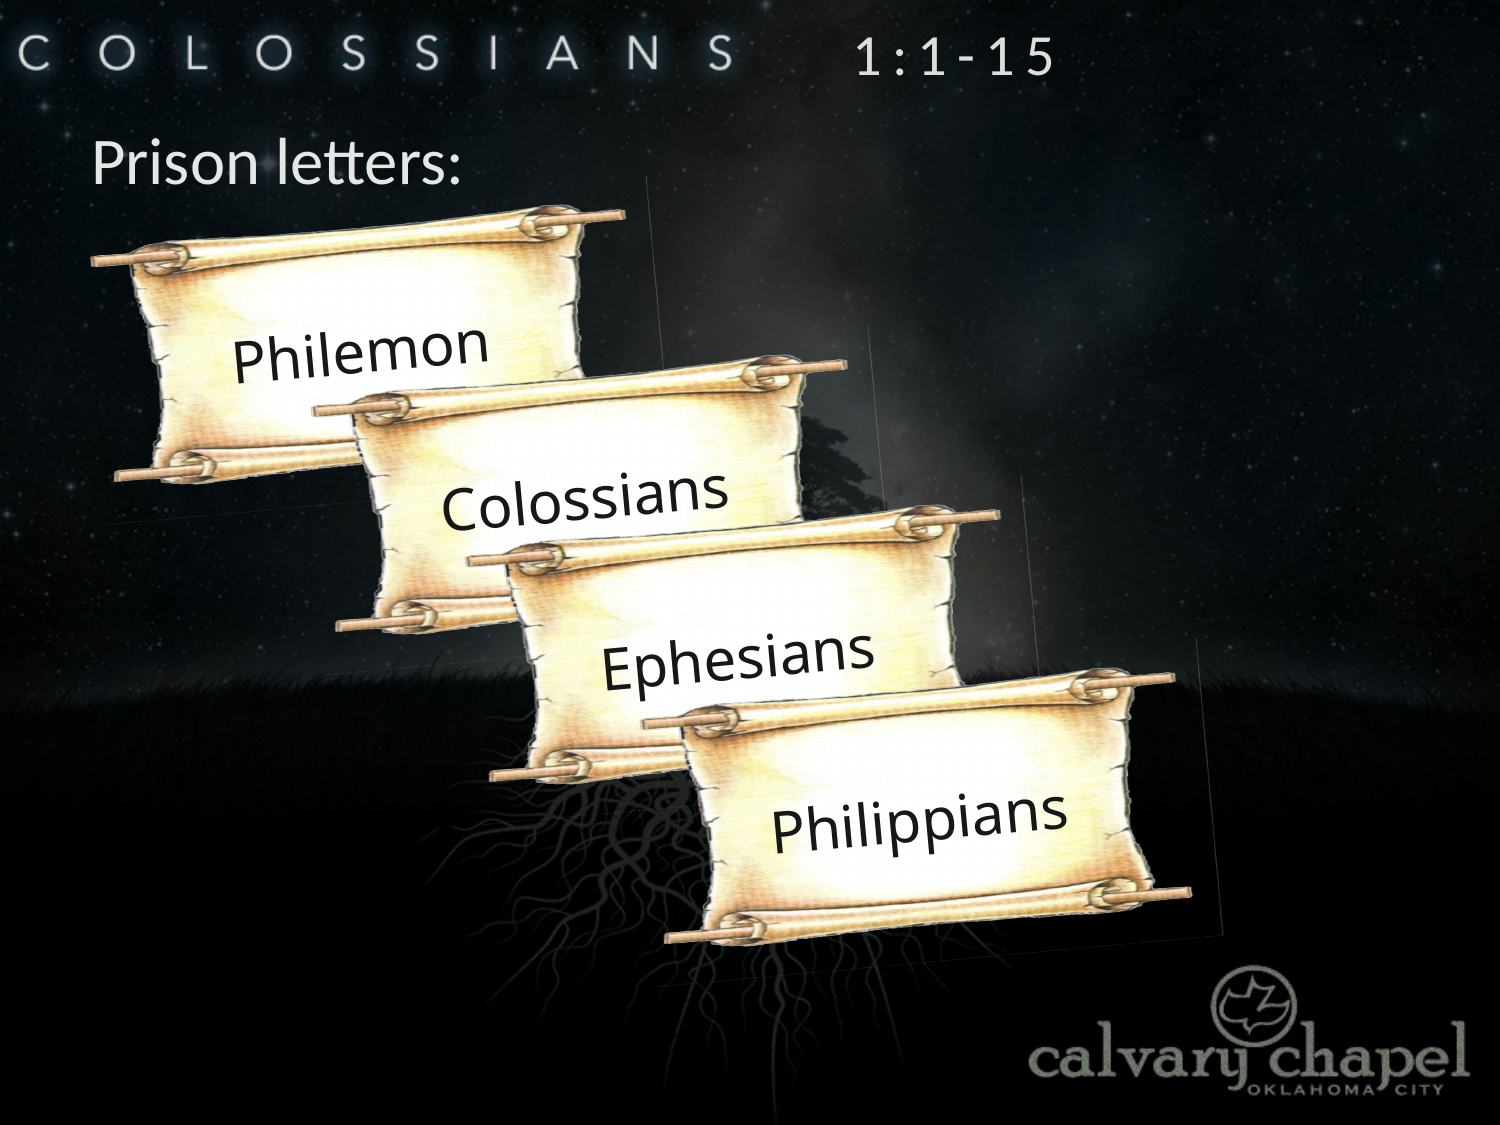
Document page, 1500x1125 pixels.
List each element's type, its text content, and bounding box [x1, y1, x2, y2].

text_box Prison letters: [76, 110, 1432, 206]
text_box 1:1-15 [561, 10, 1071, 95]
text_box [637, 662, 1213, 963]
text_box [462, 499, 1038, 800]
picture [0, 0, 1500, 1125]
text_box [87, 199, 663, 500]
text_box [309, 349, 885, 650]
